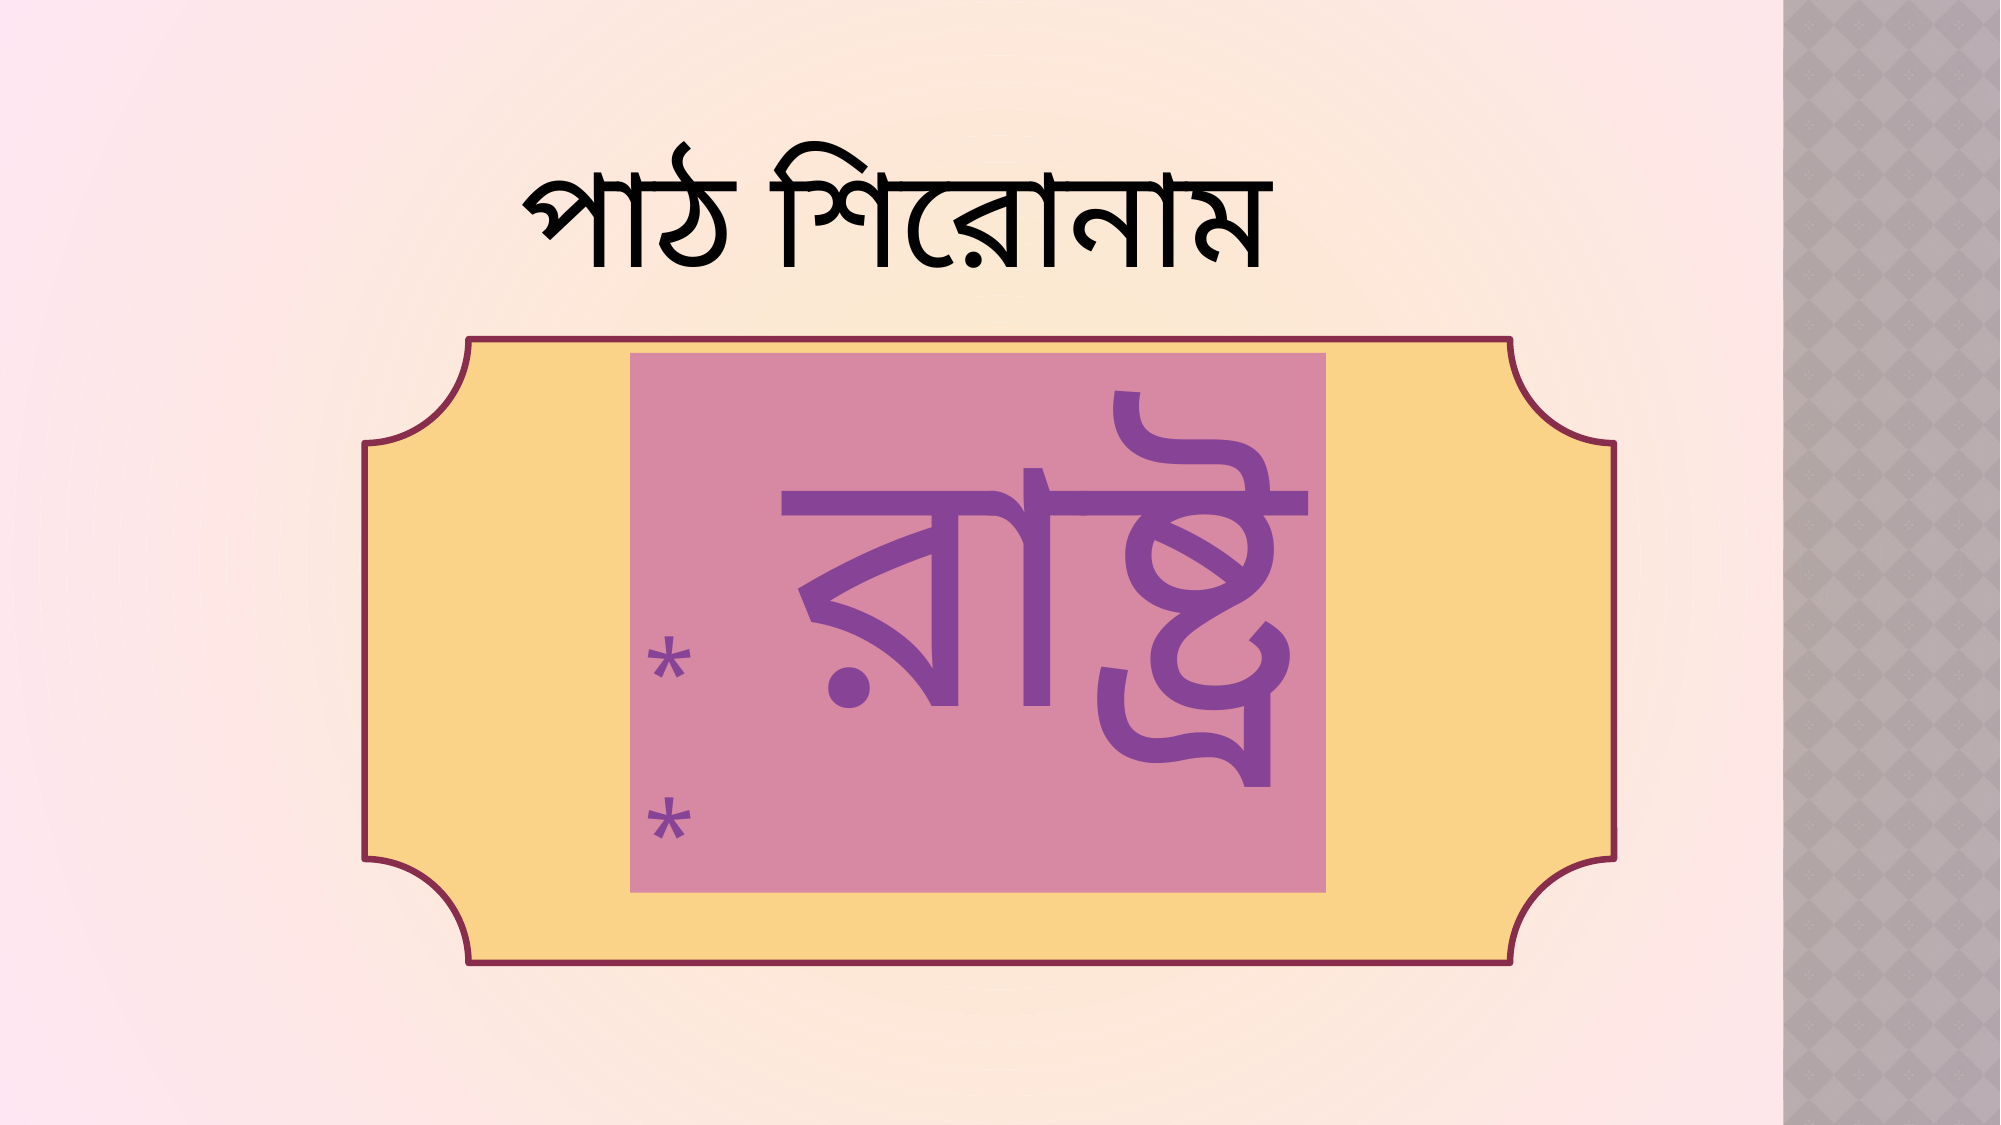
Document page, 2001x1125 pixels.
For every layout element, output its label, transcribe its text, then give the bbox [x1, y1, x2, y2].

text_box [361, 335, 1618, 967]
text_box পাঠ শিরোনাম [130, 122, 1663, 303]
text_box * রাষ্ট্র * [630, 352, 1326, 893]
